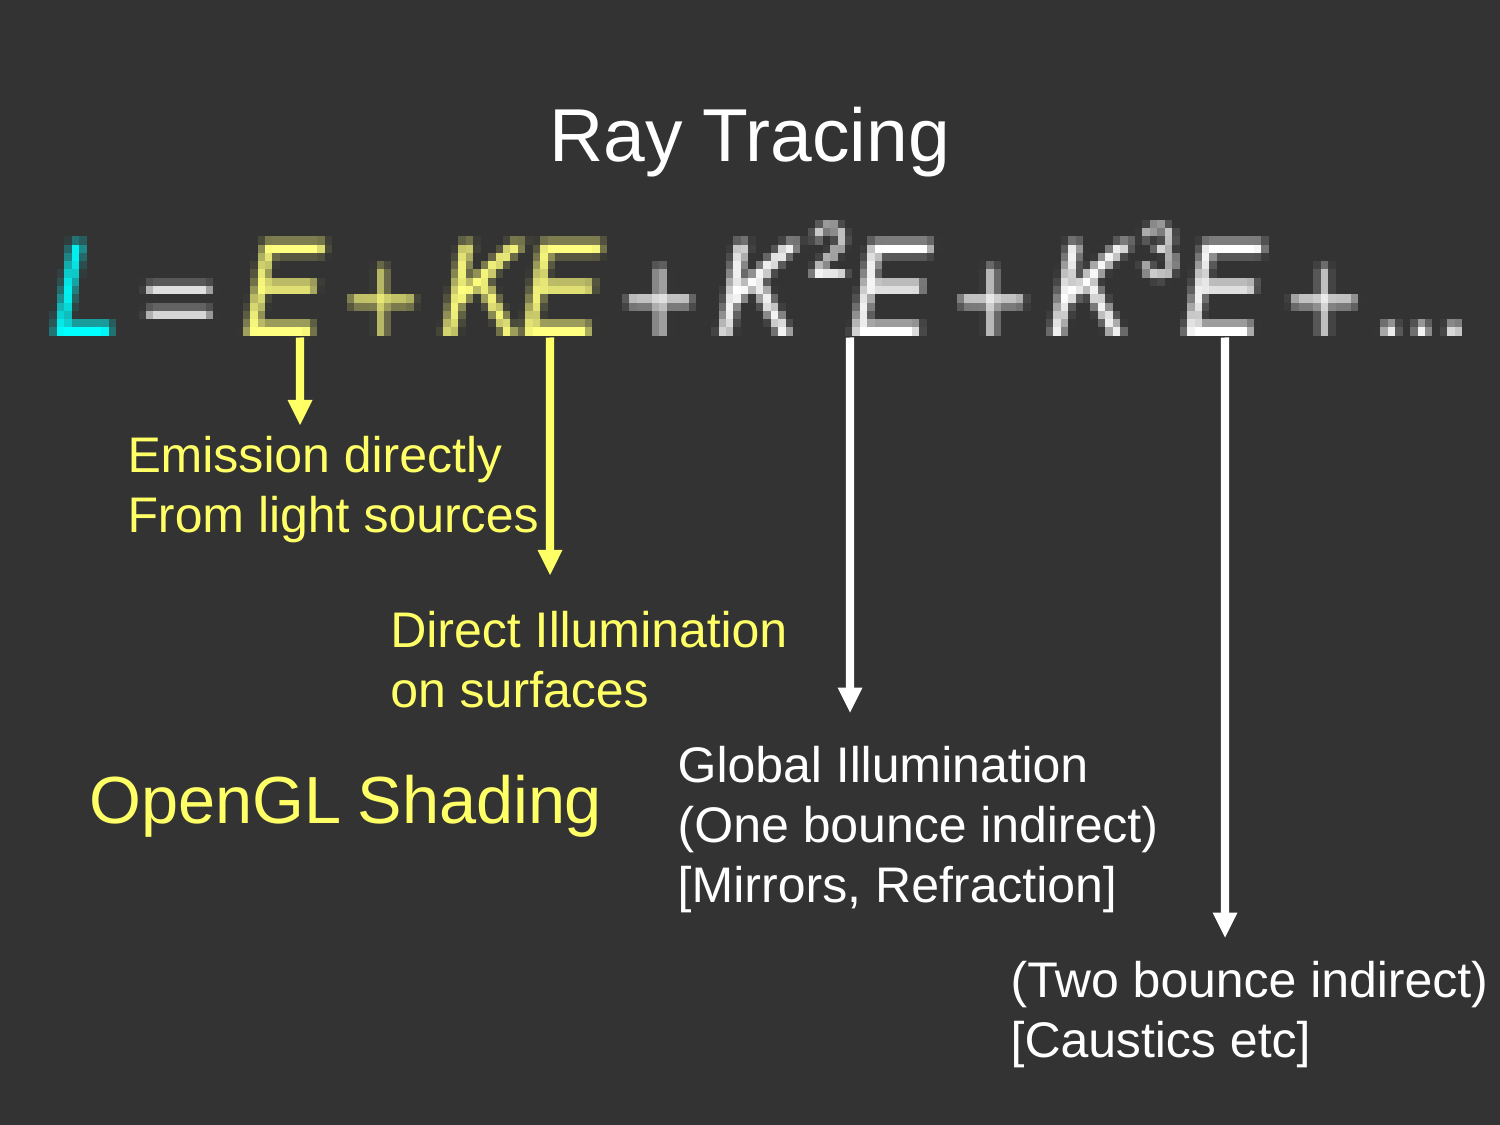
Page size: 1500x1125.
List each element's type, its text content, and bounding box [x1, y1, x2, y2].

text_box Global Illumination (One bounce indirect) [Mirrors, Refraction] [662, 724, 1174, 920]
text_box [34, 187, 1478, 347]
text_box OpenGL Shading [74, 749, 680, 845]
text_box (Two bounce indirect) [Caustics etc] [995, 939, 1500, 1075]
text_box [1218, 355, 1232, 938]
title Ray Tracing [112, 62, 1388, 185]
text_box Direct Illumination on surfaces [375, 589, 803, 725]
text_box Emission directly From light sources [112, 414, 549, 550]
text_box [843, 355, 857, 713]
text_box [543, 355, 557, 575]
